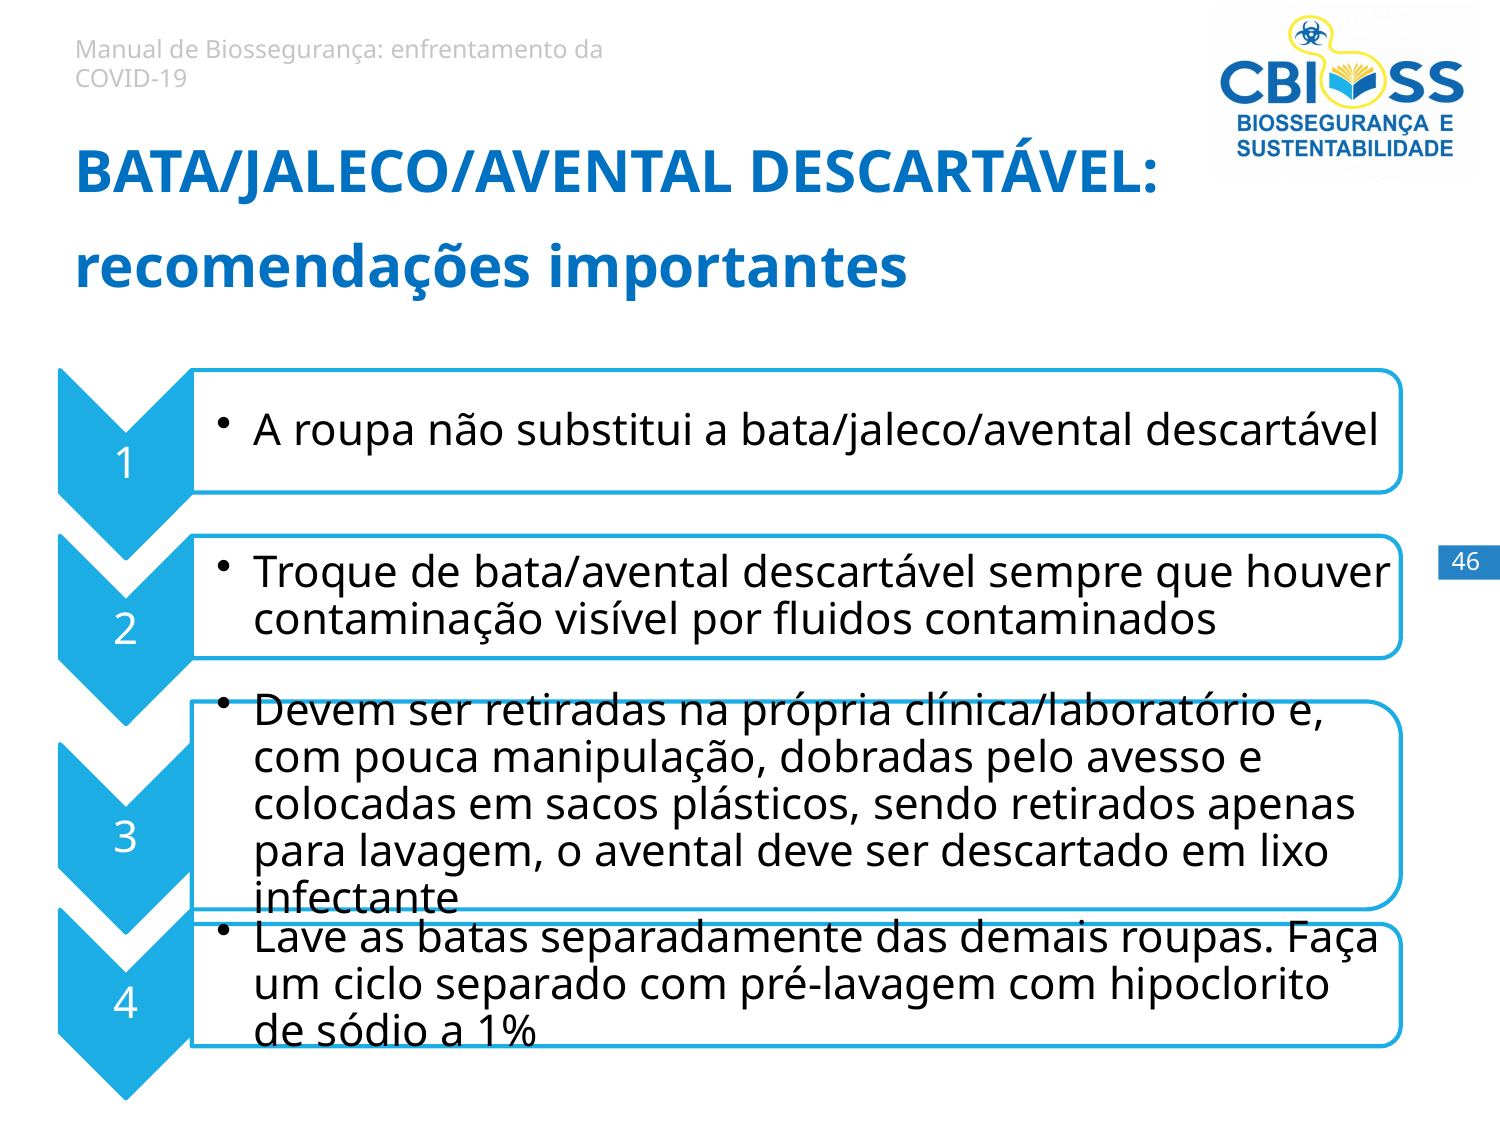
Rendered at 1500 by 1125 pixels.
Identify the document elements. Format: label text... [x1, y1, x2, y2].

picture [1211, 3, 1479, 183]
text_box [59, 368, 1401, 1100]
footer Manual de Biossegurança: enfrentamento da COVID-19 [59, 33, 692, 93]
slide_number 46 [1406, 532, 1496, 593]
list BATA/JALECO/AVENTAL DESCARTÁVEL: recomendações importantes [59, 126, 1378, 368]
